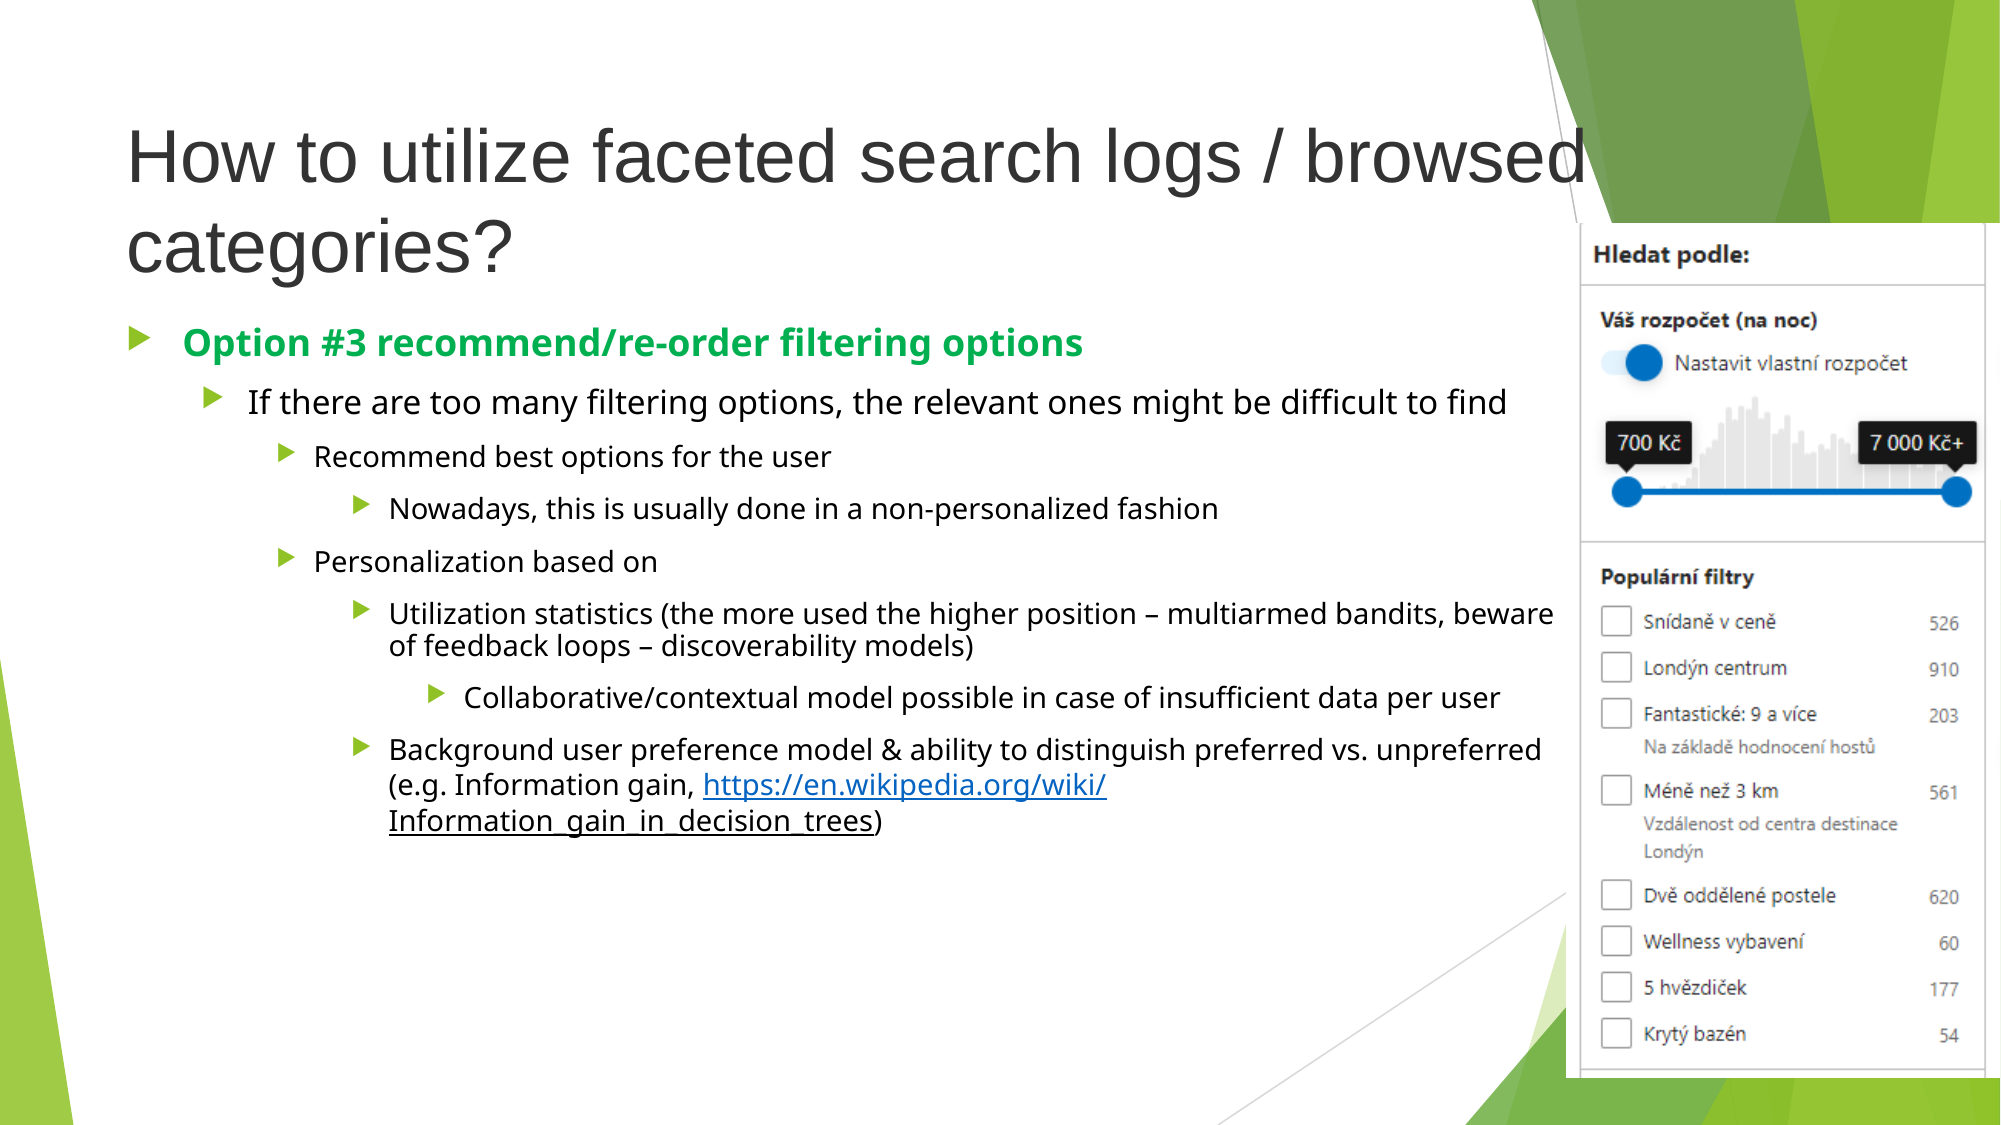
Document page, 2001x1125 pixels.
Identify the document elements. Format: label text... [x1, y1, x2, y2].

title How to utilize faceted search logs / browsed categories? [111, 99, 1822, 316]
list Option #3 recommend/re-order filtering options If there are too many filtering options, the relevant ones might be difficult to find Recommend best options for the user Nowadays, this is usually done in a non-personalized fashion Personalization based on Utilization statistics (the more used the higher position – multiarmed bandits, beware of feedback loops – discoverability models) Collaborative/contextual model possible in case of insufficient data per user Background user preference model & ability to distinguish preferred vs. unpreferred (e.g. Information gain, https://en.wikipedia.org/wiki/Information_gain_in_decision_trees) [111, 316, 1604, 1092]
picture [1566, 223, 2000, 1078]
